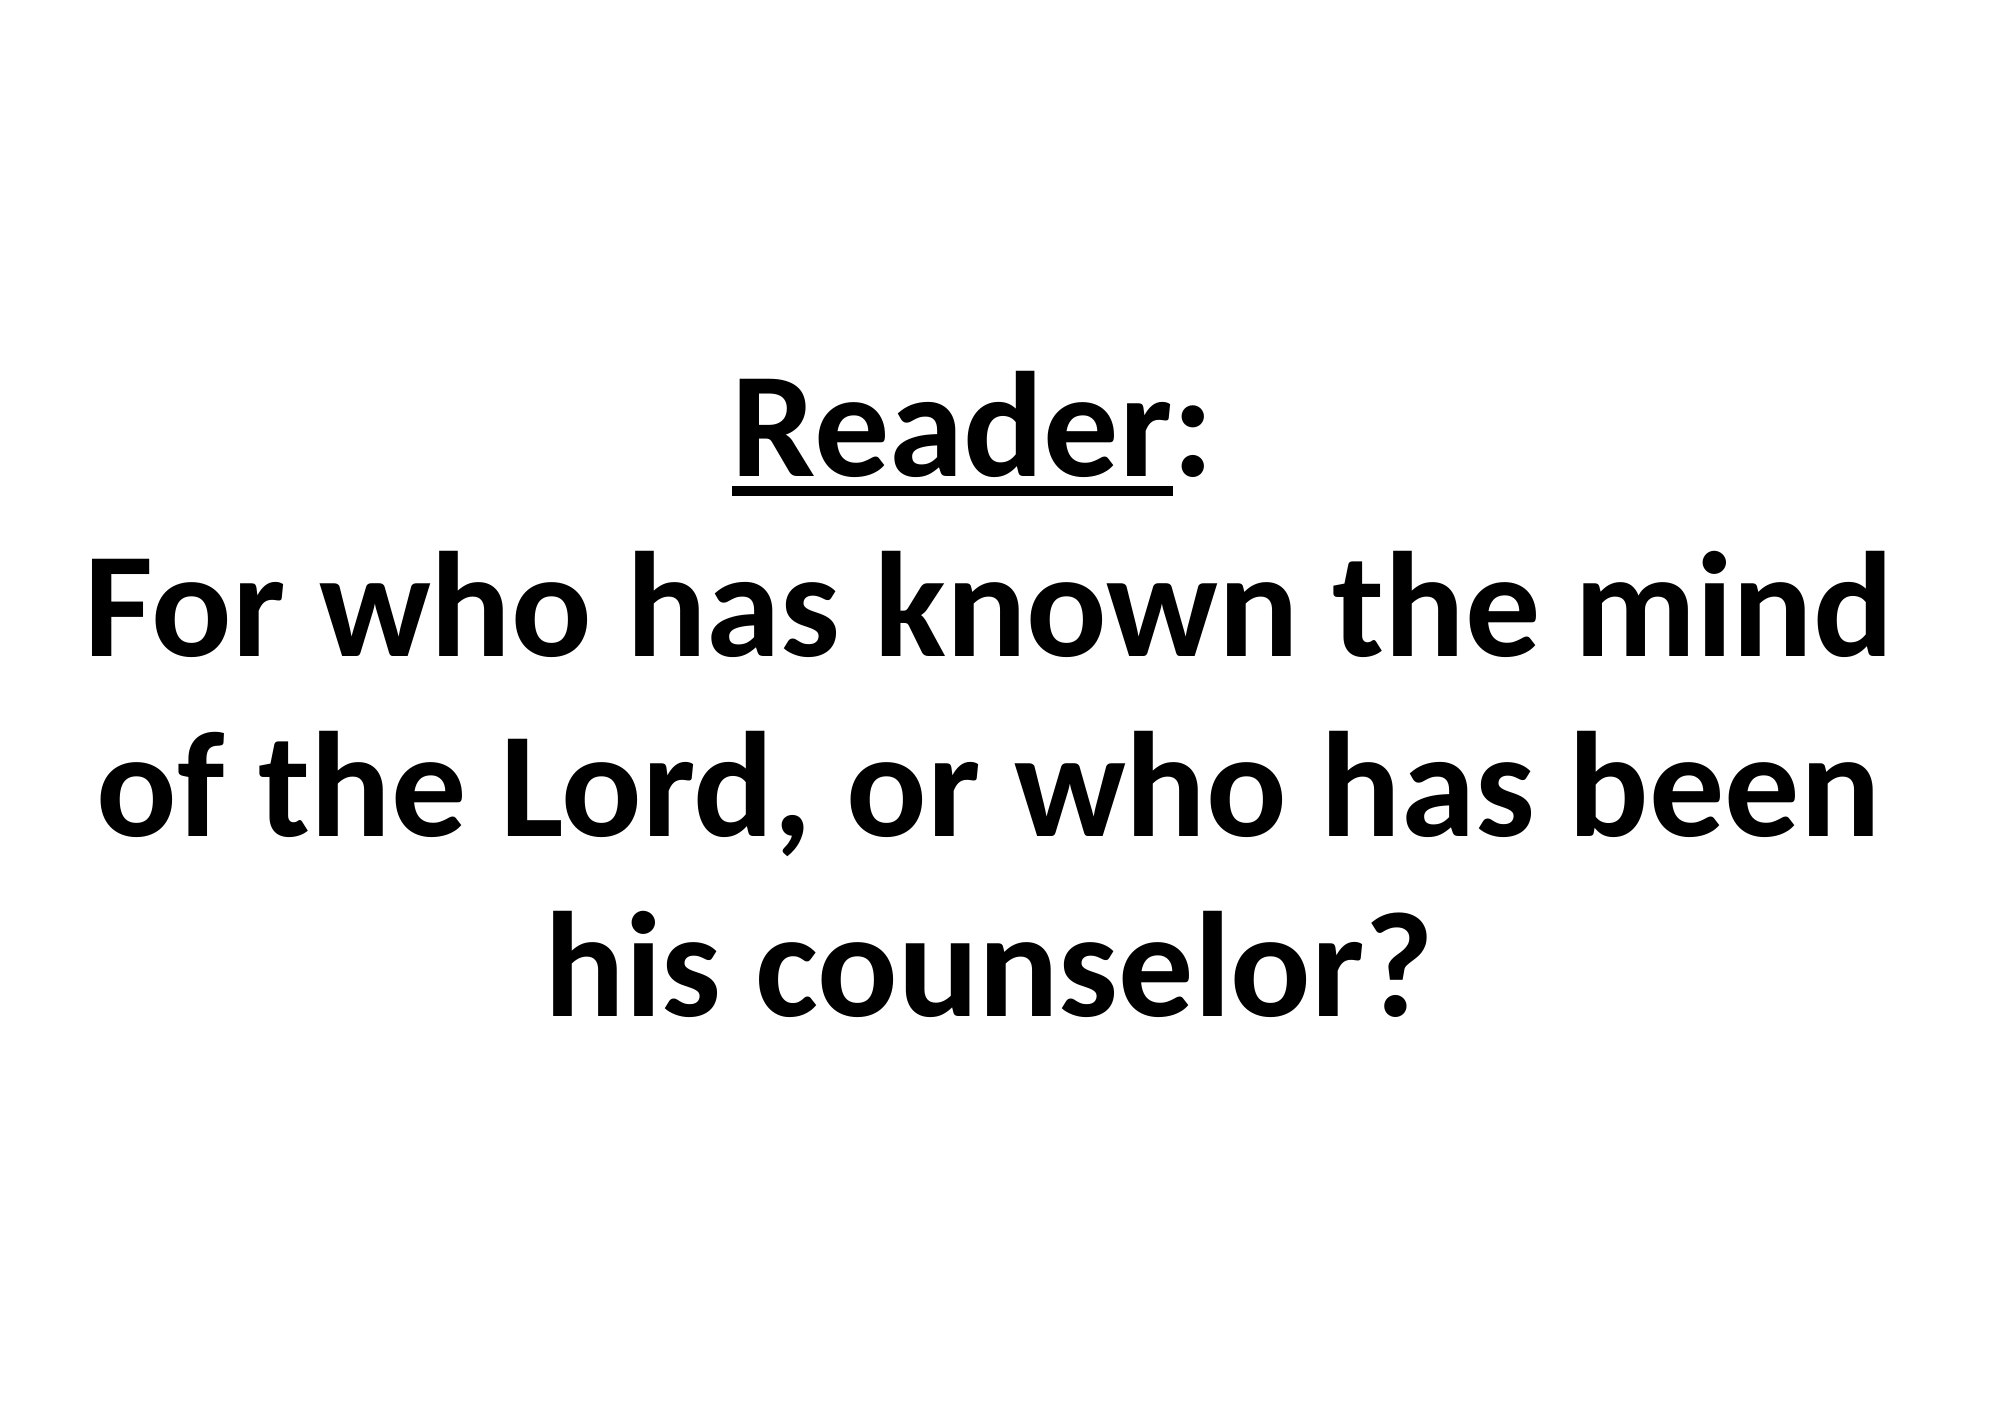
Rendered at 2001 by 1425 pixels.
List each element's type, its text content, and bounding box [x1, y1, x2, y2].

title Reader: For who has known the mind of the Lord, or who has been his counselor? [41, 389, 1939, 984]
